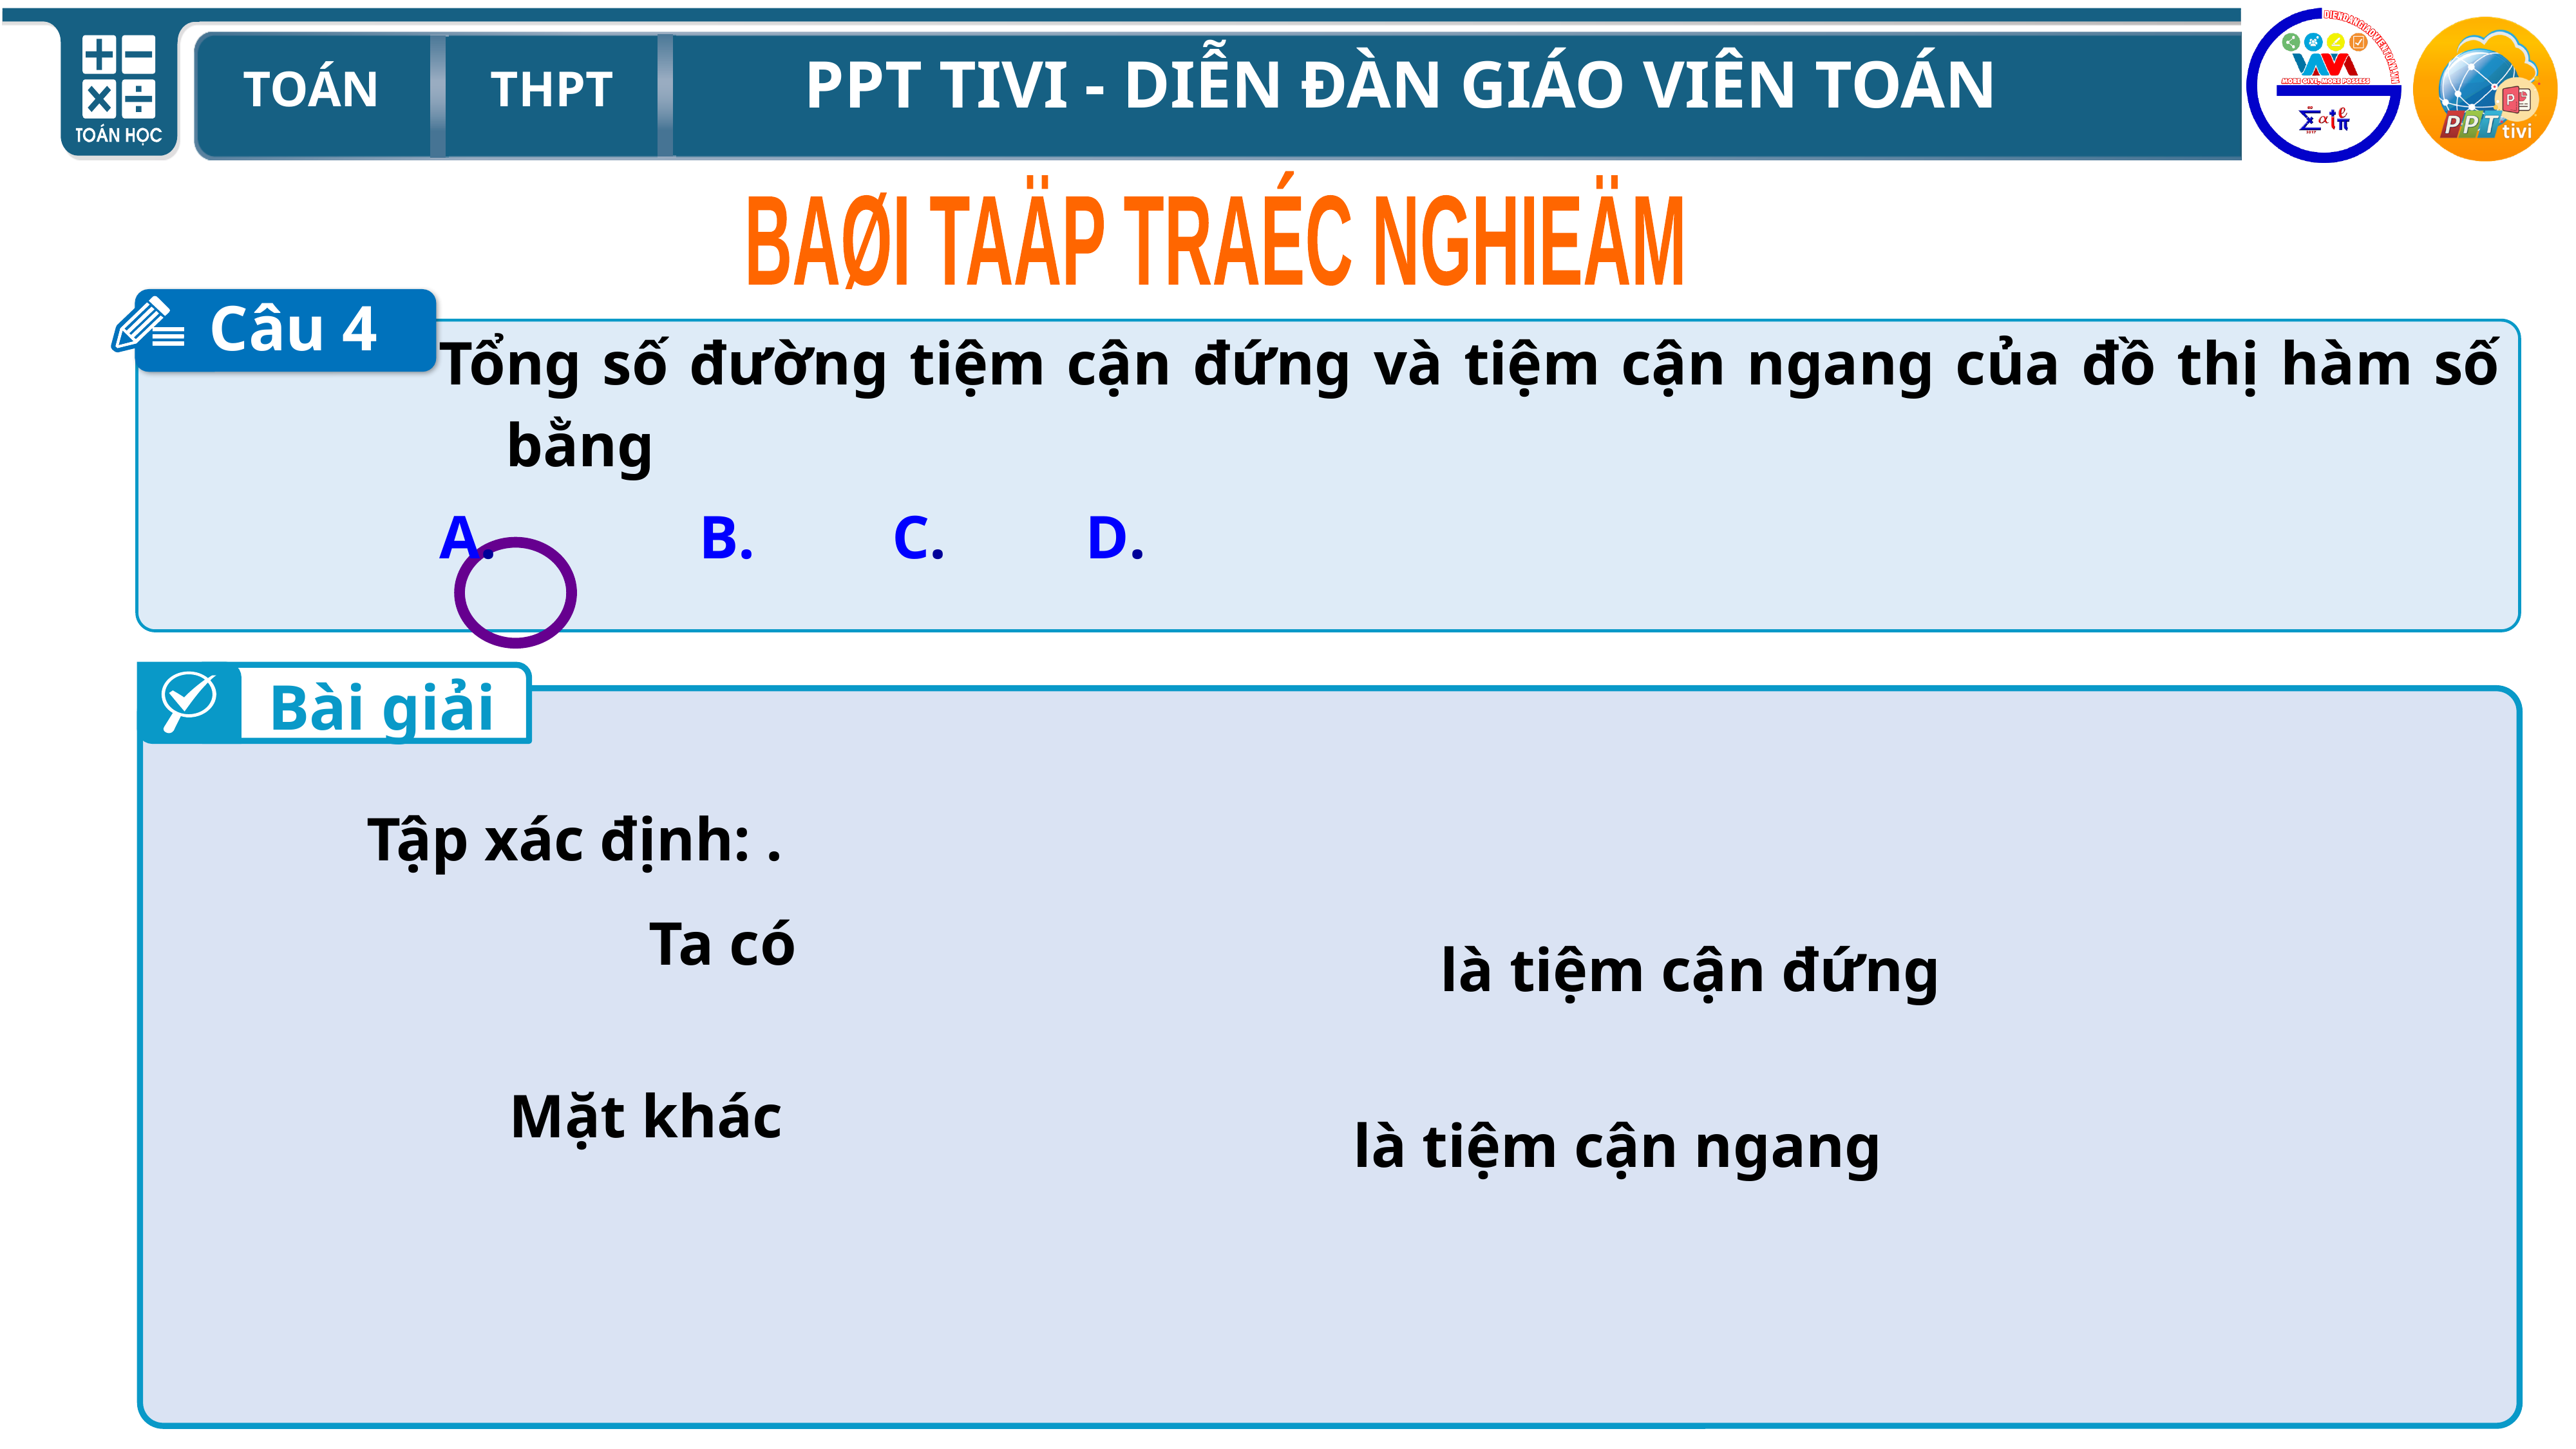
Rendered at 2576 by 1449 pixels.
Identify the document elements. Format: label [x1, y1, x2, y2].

picture [2, 22, 2242, 160]
picture [2412, 16, 2558, 162]
picture [2246, 8, 2401, 163]
text_box [110, 283, 2520, 631]
text_box [478, 631, 553, 644]
text_box [140, 663, 2520, 1426]
